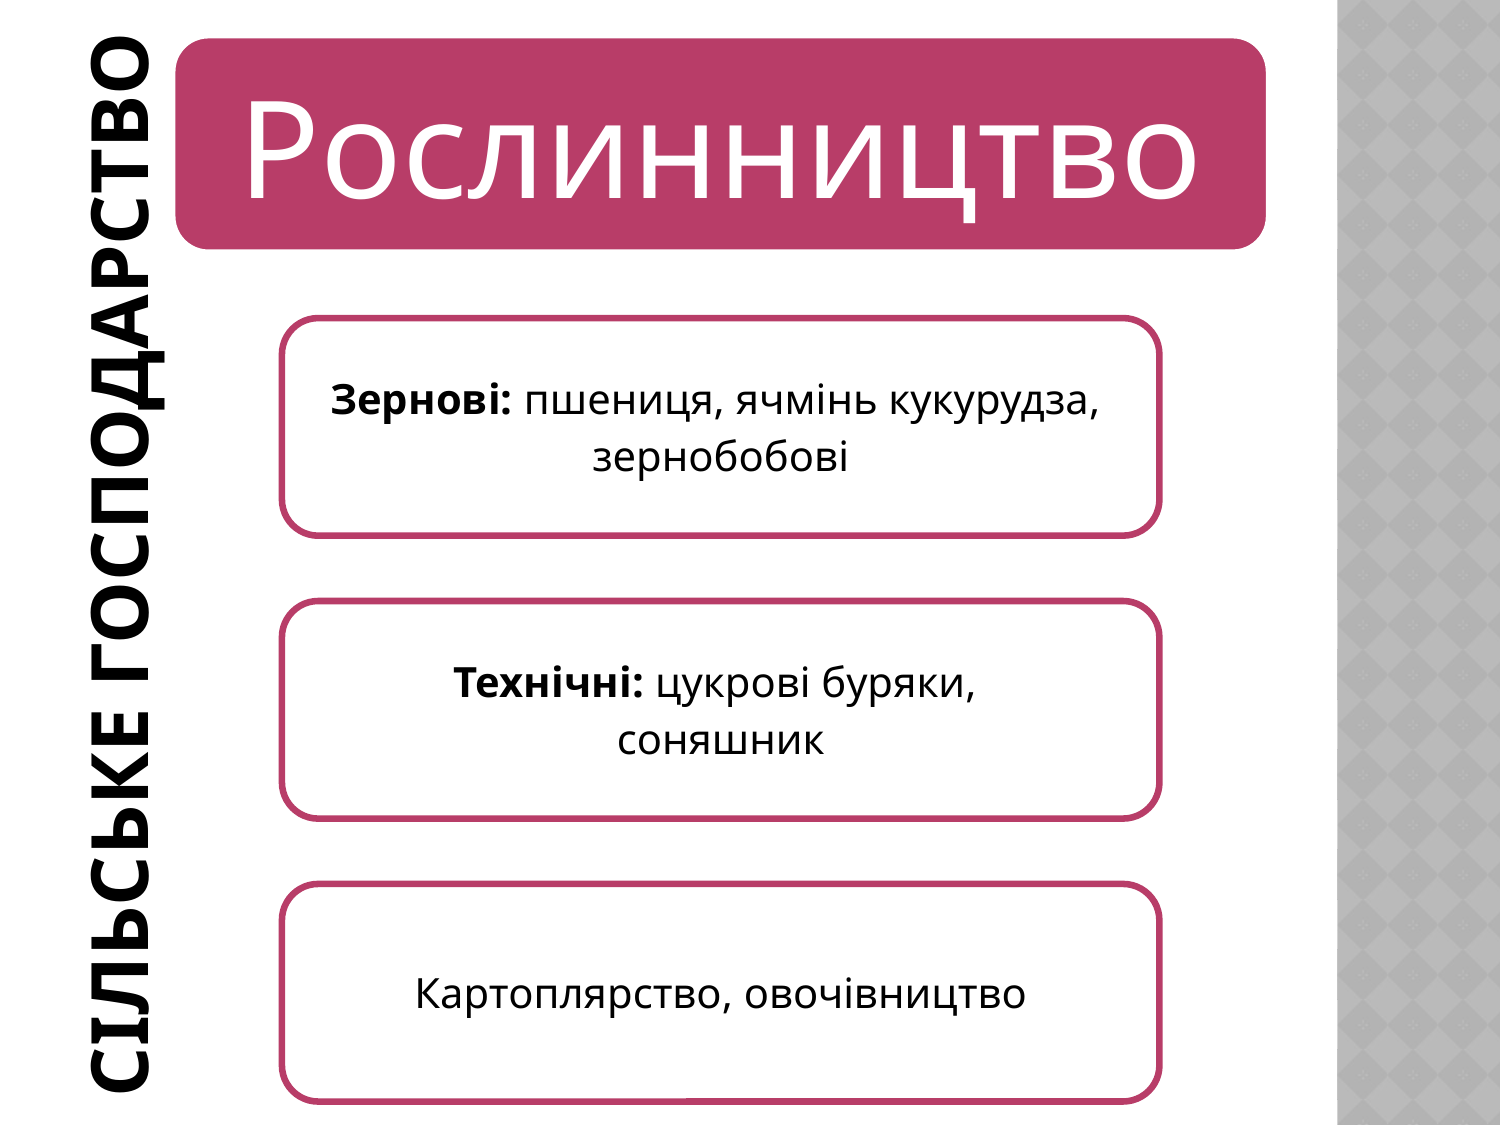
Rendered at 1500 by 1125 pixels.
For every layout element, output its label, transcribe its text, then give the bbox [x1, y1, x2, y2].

title сільське Господарство [0, 0, 164, 1125]
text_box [34, 34, 1407, 1102]
